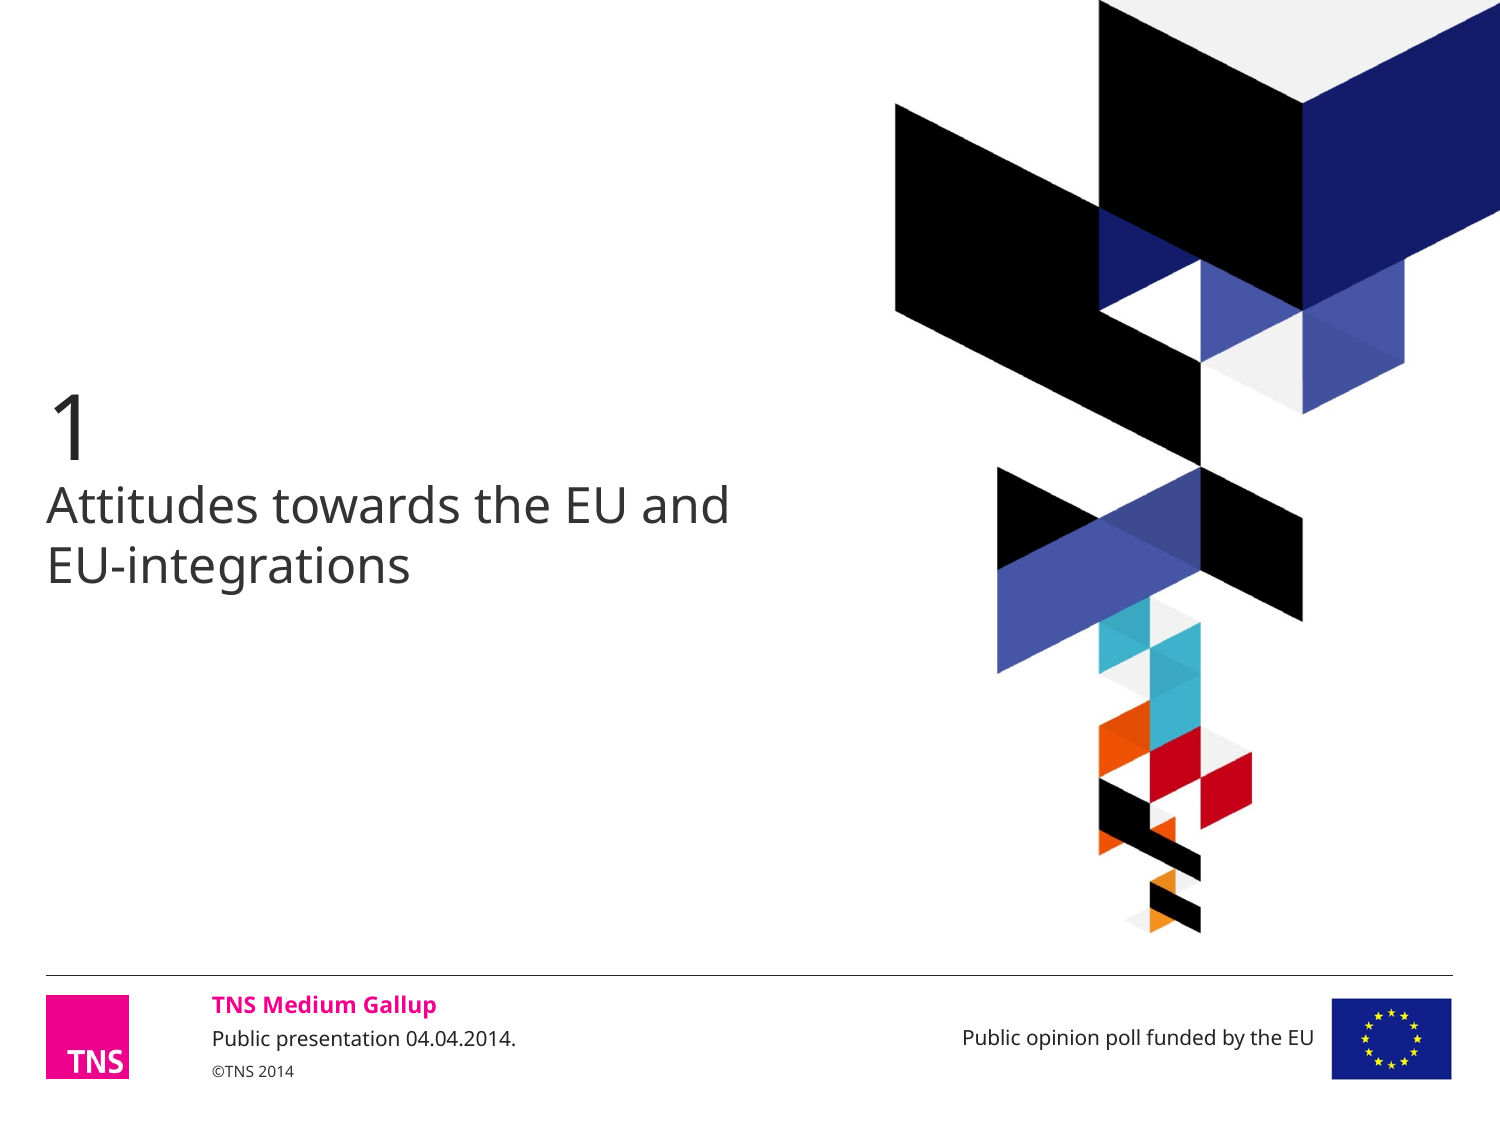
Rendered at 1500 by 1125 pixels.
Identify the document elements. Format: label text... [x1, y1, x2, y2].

picture [1329, 996, 1453, 1081]
picture [766, 0, 1500, 955]
title Attitudes towards the EU and EU-integrations [46, 467, 968, 594]
list 1 [46, 298, 175, 467]
picture [46, 995, 129, 1079]
